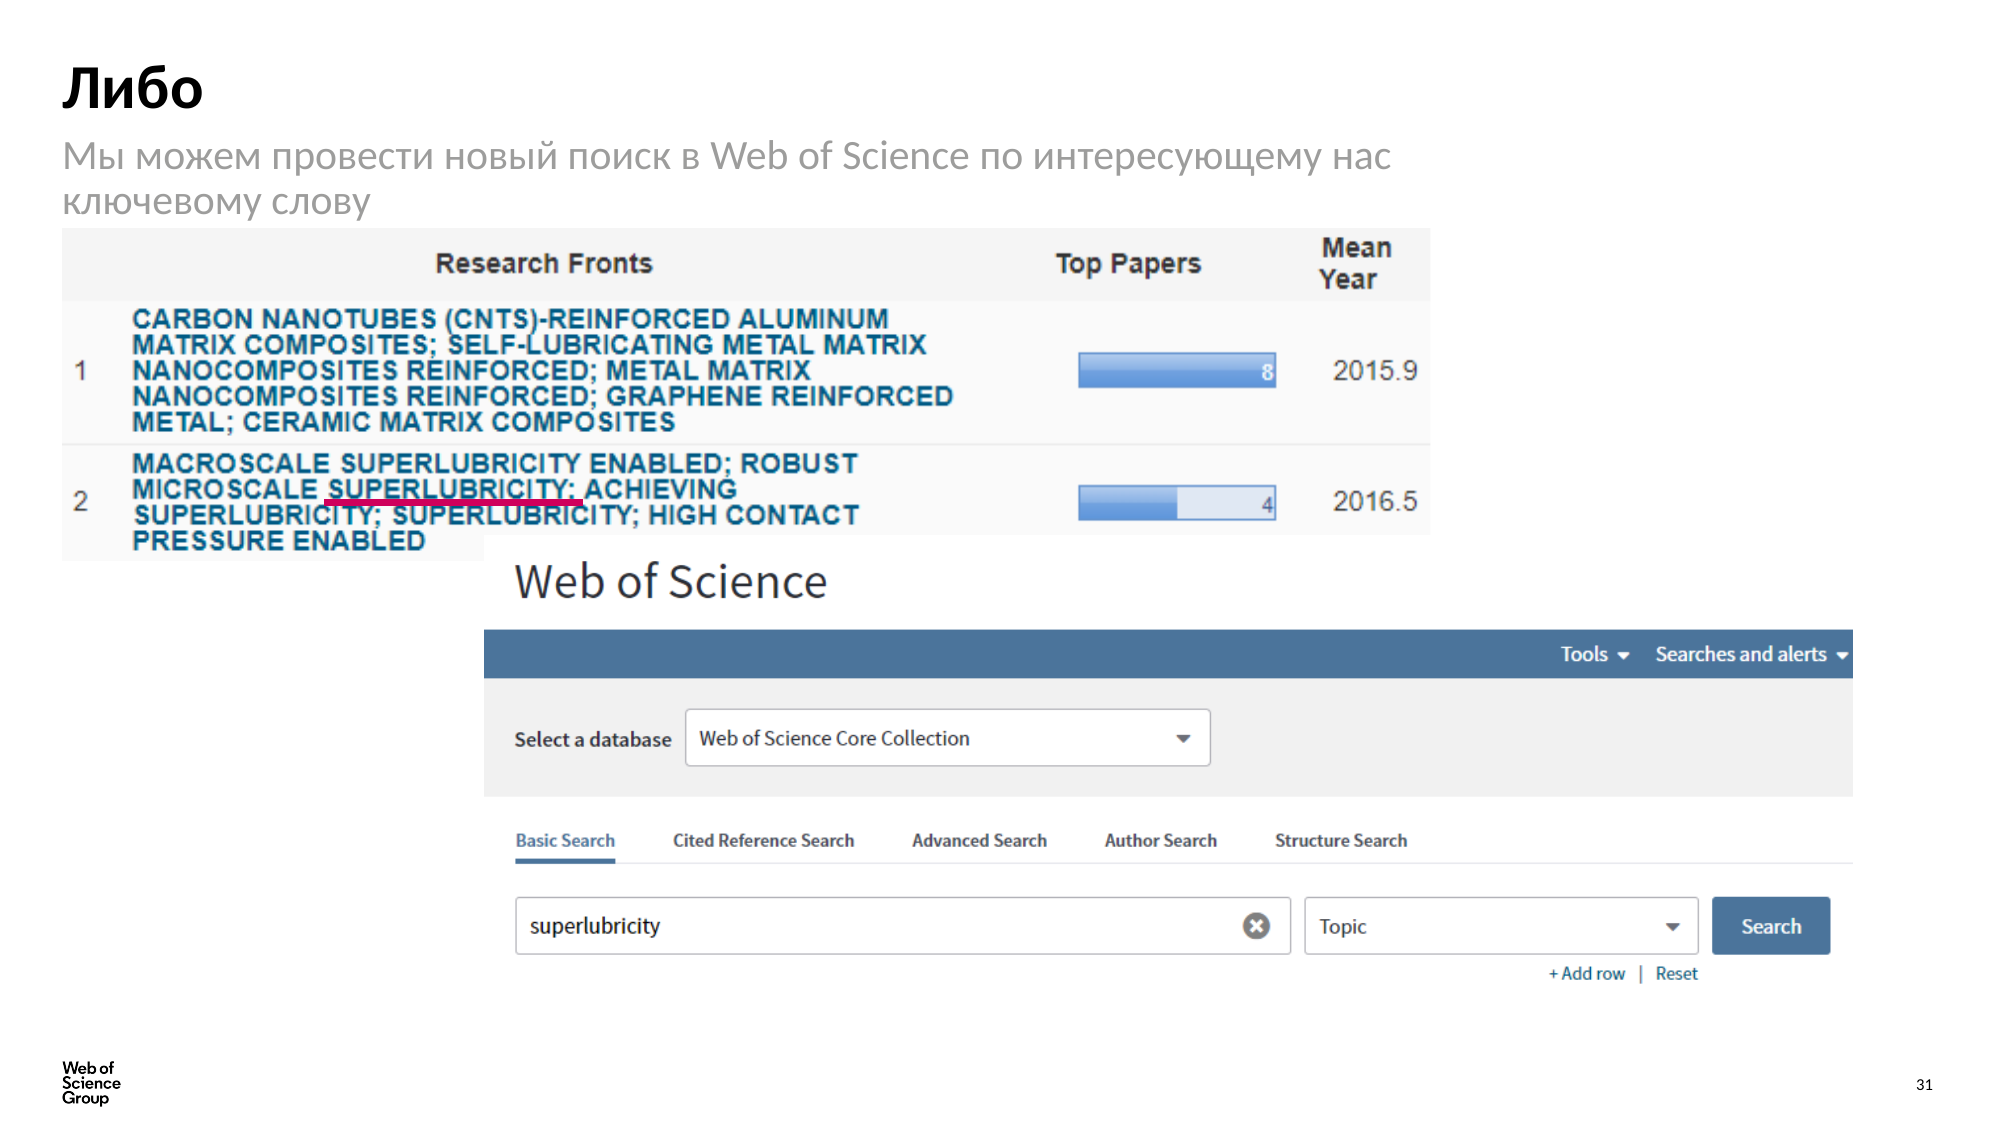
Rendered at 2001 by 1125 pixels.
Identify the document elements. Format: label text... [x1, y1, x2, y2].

slide_number 31 [1483, 1074, 1933, 1095]
title Либо [62, 57, 1460, 123]
list Мы можем провести новый поиск в Web of Science по интересующему нас ключевому слову [62, 127, 1460, 225]
picture [62, 228, 1853, 998]
picture [54, 1053, 129, 1115]
